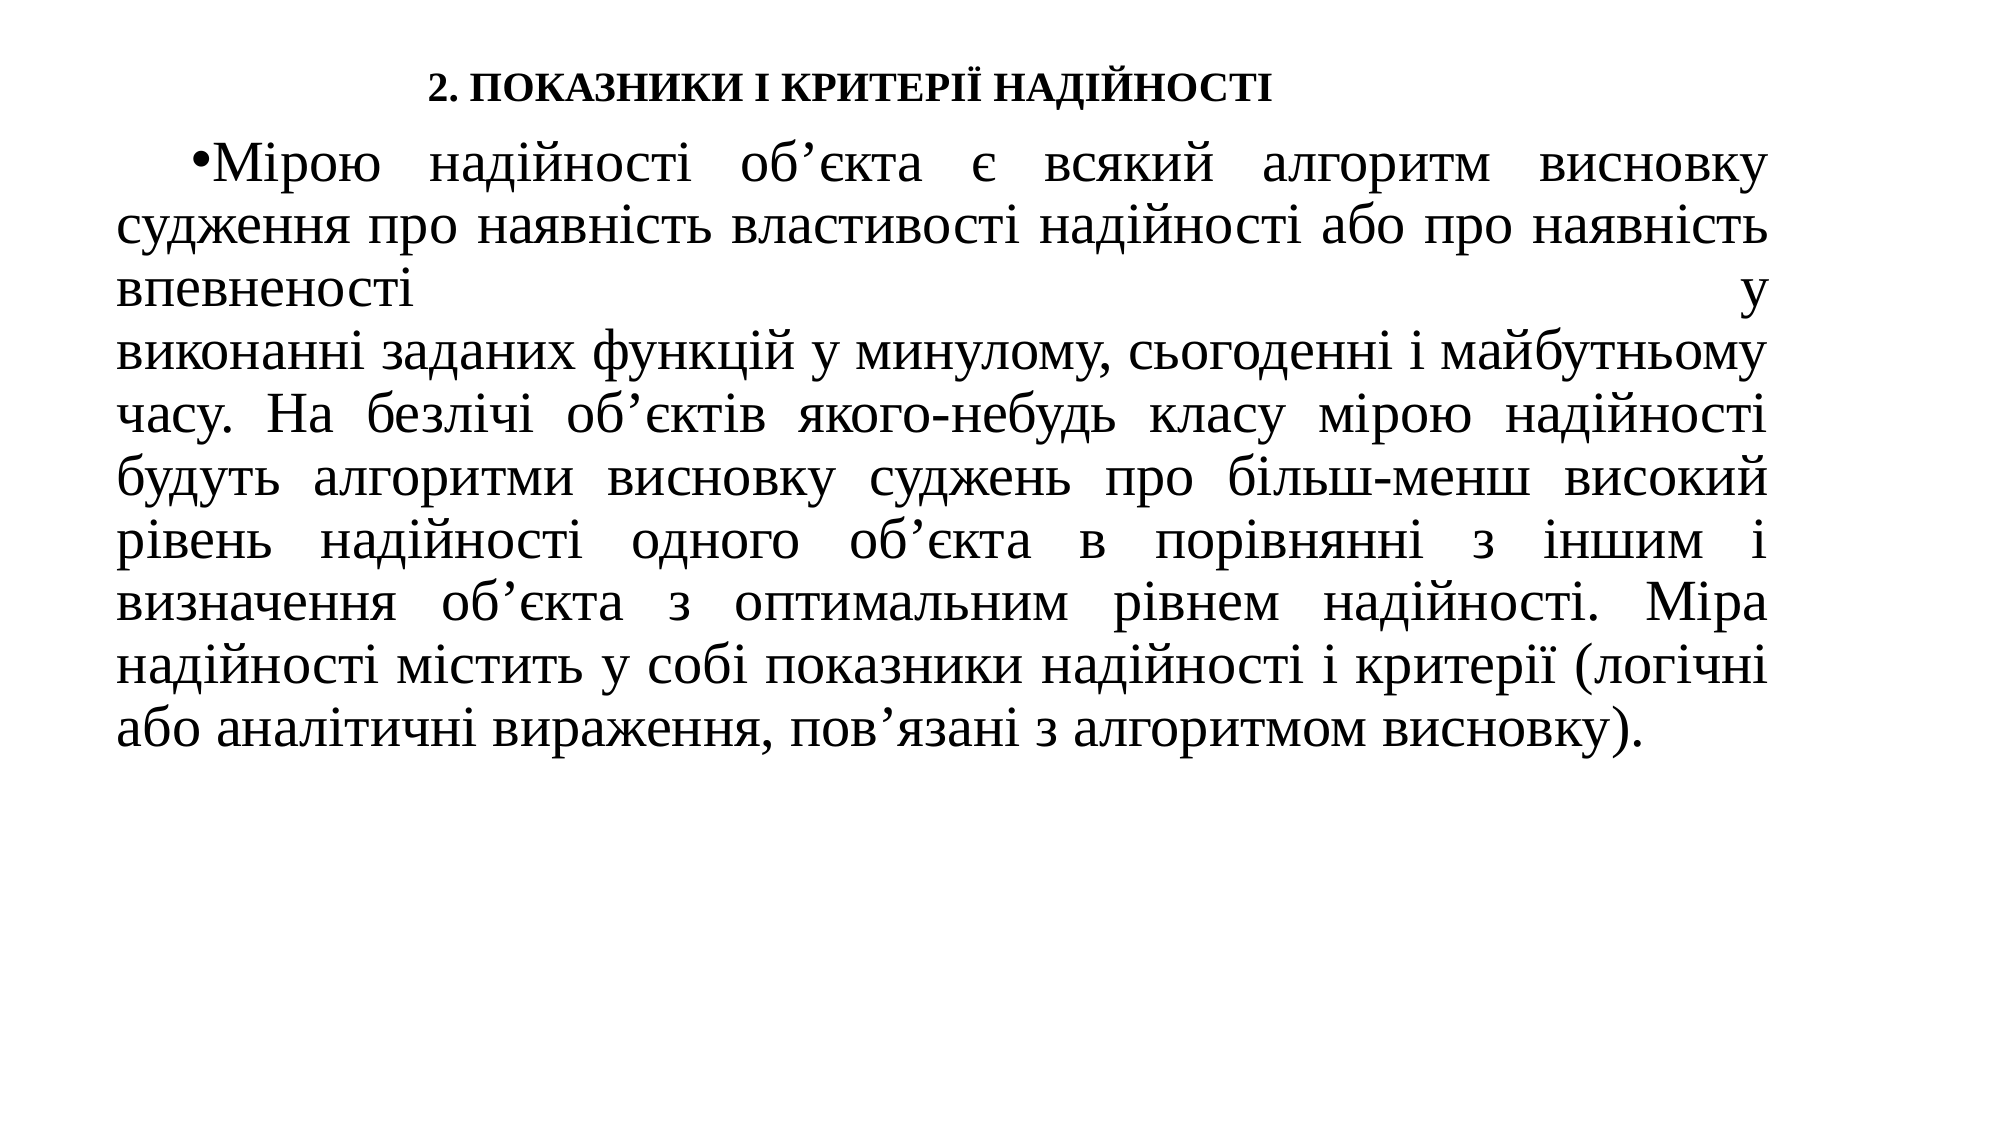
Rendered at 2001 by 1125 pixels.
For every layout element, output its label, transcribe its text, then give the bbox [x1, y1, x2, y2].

list 2. ПОКАЗНИКИ І КРИТЕРІЇ НАДІЙНОСТІ Мірою надійності об’єкта є всякий алгоритм висновку судження про наявність властивості надійності або про наявність впевненості у виконанні заданих функцій у минулому, сьогоденні і майбутньому часу. На безлічі об’єктів якого-небудь класу мірою надійності будуть алгоритми висновку суджень про більш-менш високий рівень надійності одного об’єкта в порівнянні з іншим і визначення об’єкта з оптимальним рівнем надійності. Міра надійності містить у собі показники надійності і критерії (логічні або аналітичні вираження, пов’язані з алгоритмом висновку). [72, 52, 1798, 1076]
